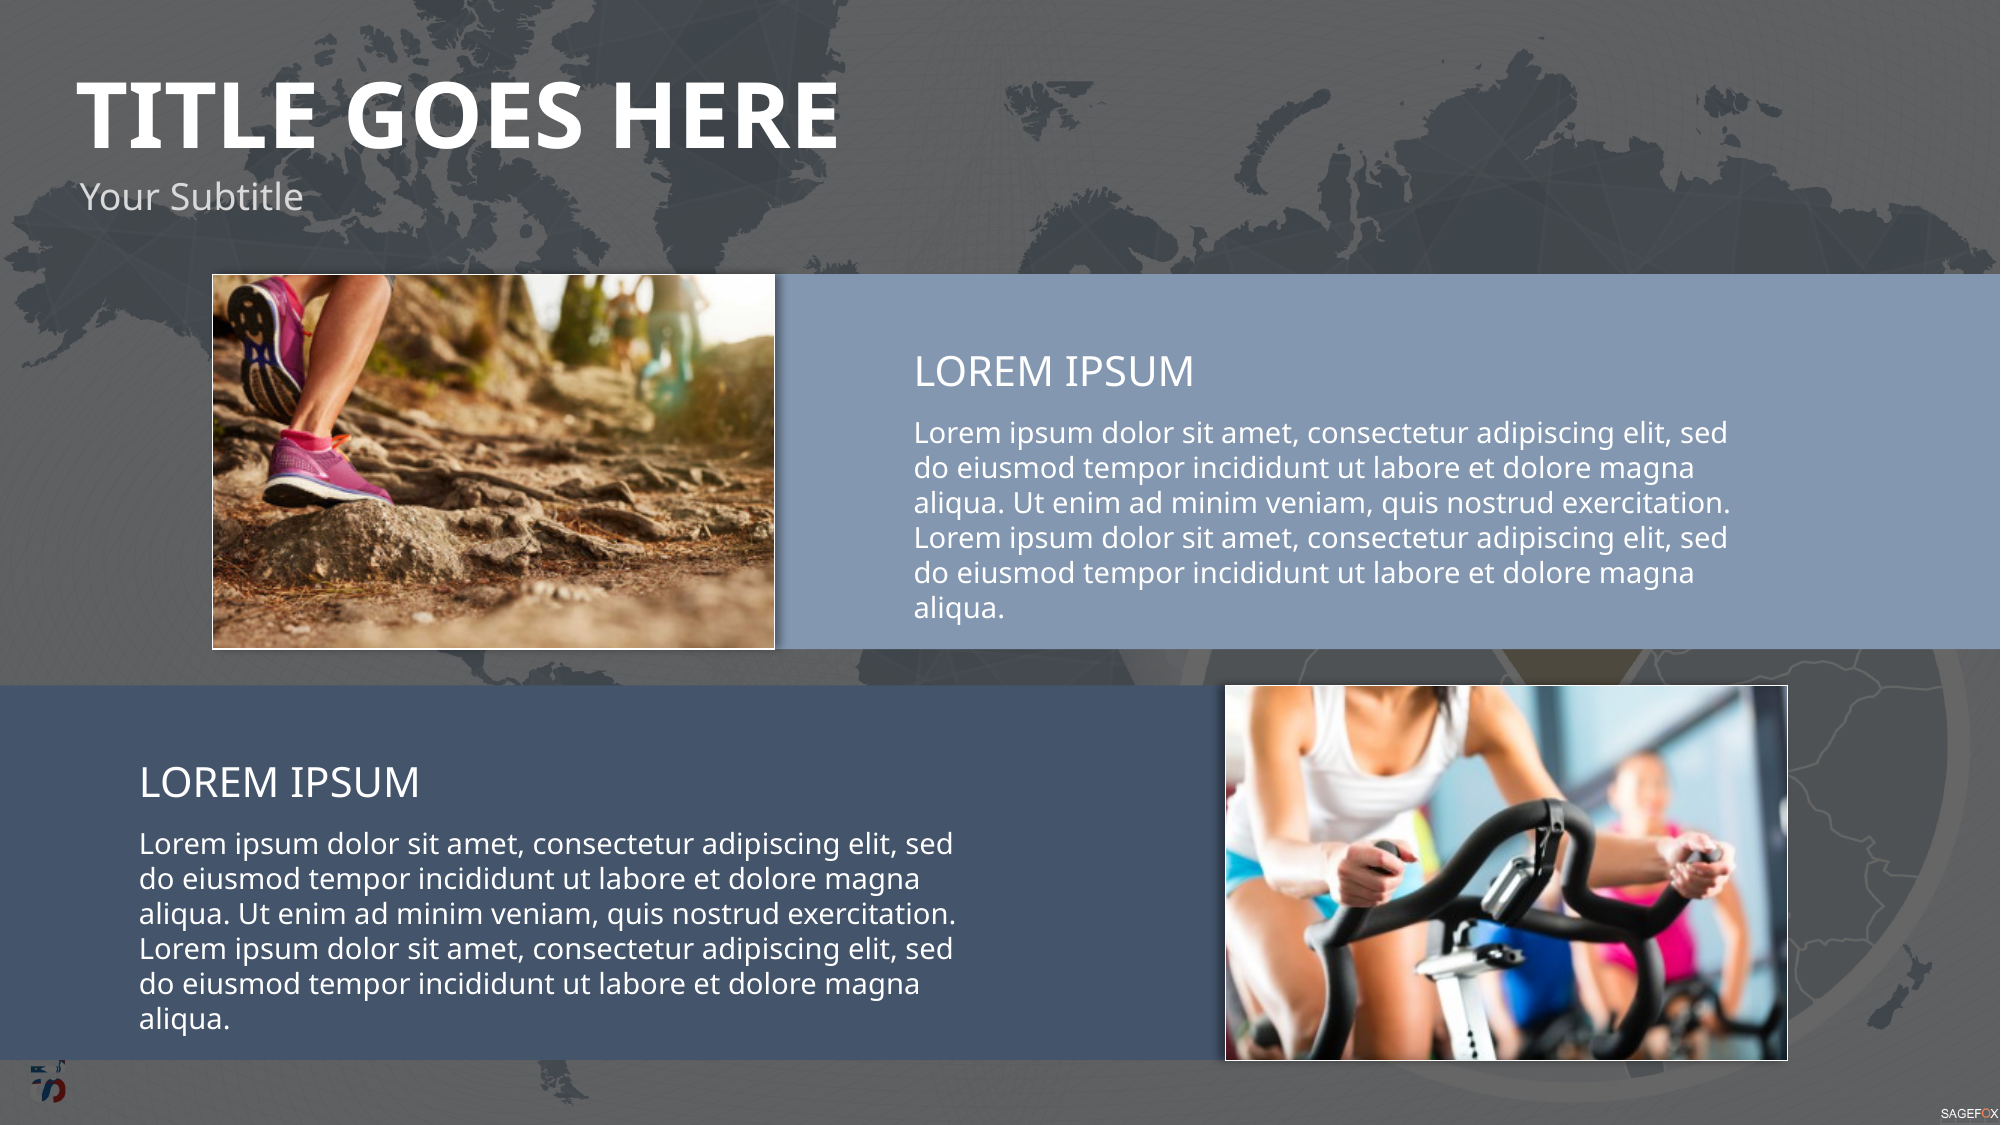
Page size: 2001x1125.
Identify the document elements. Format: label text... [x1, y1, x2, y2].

text_box LOREM IPSUM Lorem ipsum dolor sit amet, consectetur adipiscing elit, sed do eiusmod tempor incididunt ut labore et dolore magna aliqua. Ut enim ad minim veniam, quis nostrud exercitation. Lorem ipsum dolor sit amet, consectetur adipiscing elit, sed do eiusmod tempor incididunt ut labore et dolore magna aliqua. [898, 337, 1764, 632]
text_box [1224, 684, 1789, 1061]
picture [0, 0, 2001, 1125]
text_box [211, 273, 776, 650]
text_box LOREM IPSUM Lorem ipsum dolor sit amet, consectetur adipiscing elit, sed do eiusmod tempor incididunt ut labore et dolore magna aliqua. Ut enim ad minim veniam, quis nostrud exercitation. Lorem ipsum dolor sit amet, consectetur adipiscing elit, sed do eiusmod tempor incididunt ut labore et dolore magna aliqua. [124, 748, 989, 1043]
text_box [786, 273, 2000, 650]
text_box [0, 684, 1213, 1061]
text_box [60, 49, 1020, 227]
